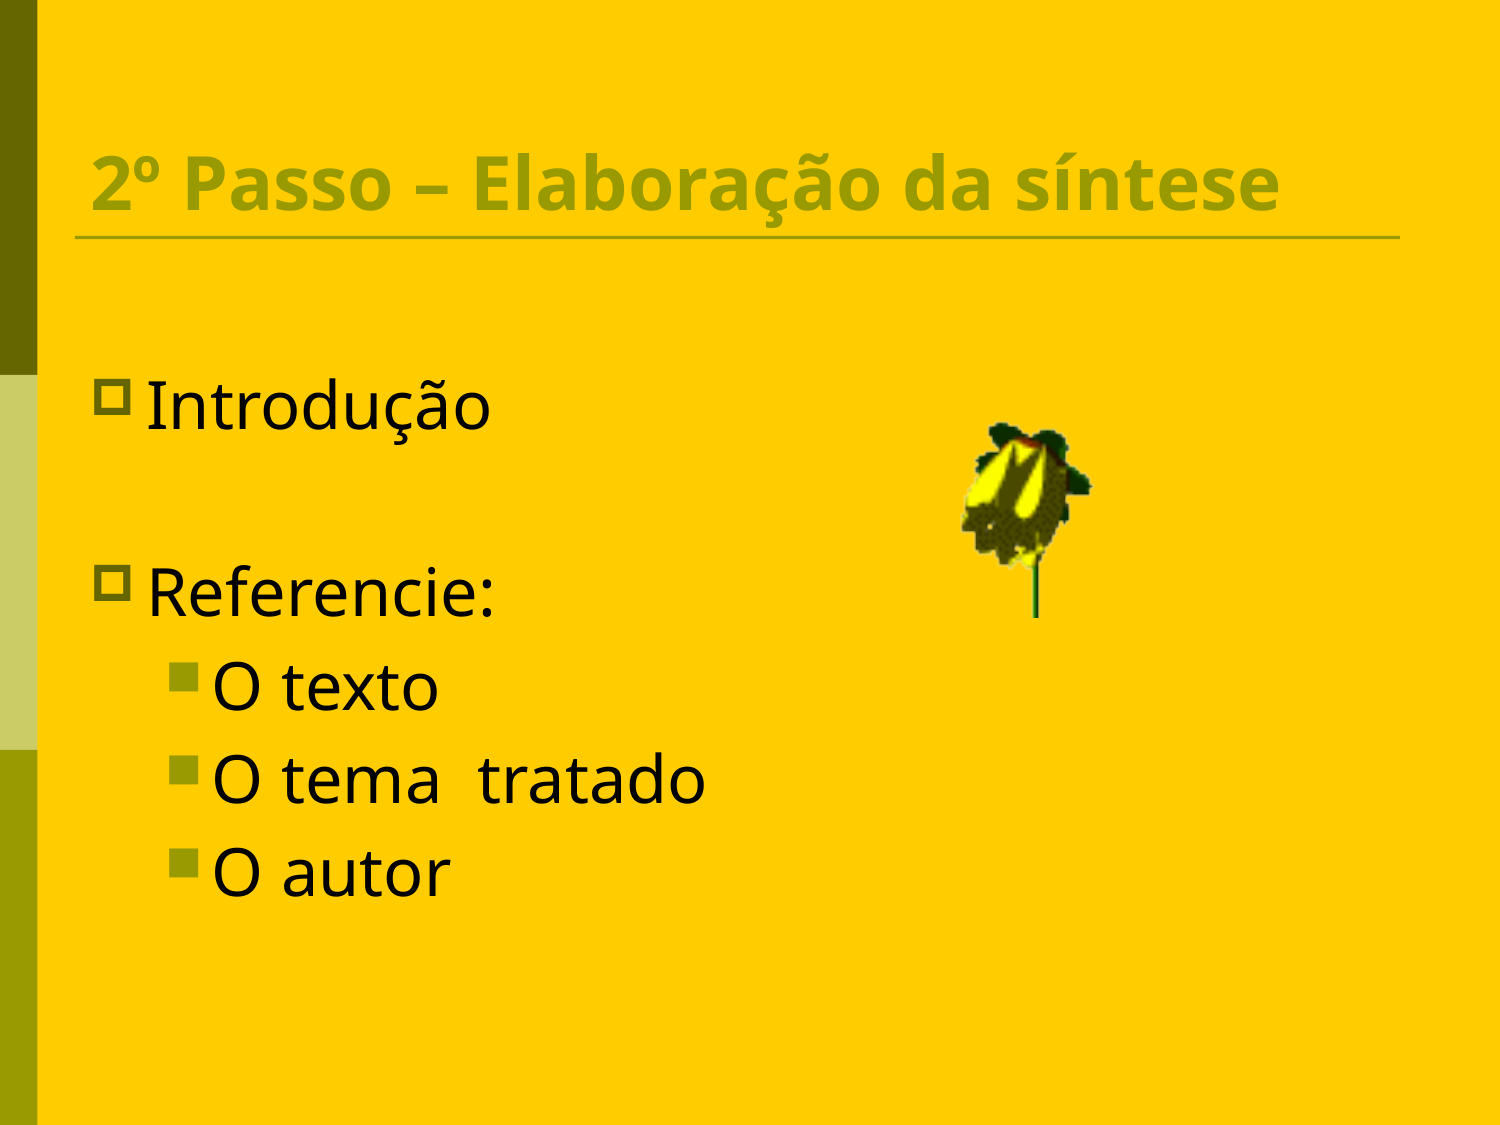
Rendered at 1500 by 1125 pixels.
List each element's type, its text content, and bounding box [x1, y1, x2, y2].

picture [915, 361, 1152, 618]
title 2º Passo – Elaboração da síntese [74, 45, 1426, 233]
list Introdução Referencie: O texto O tema tratado O autor [74, 262, 1426, 1006]
